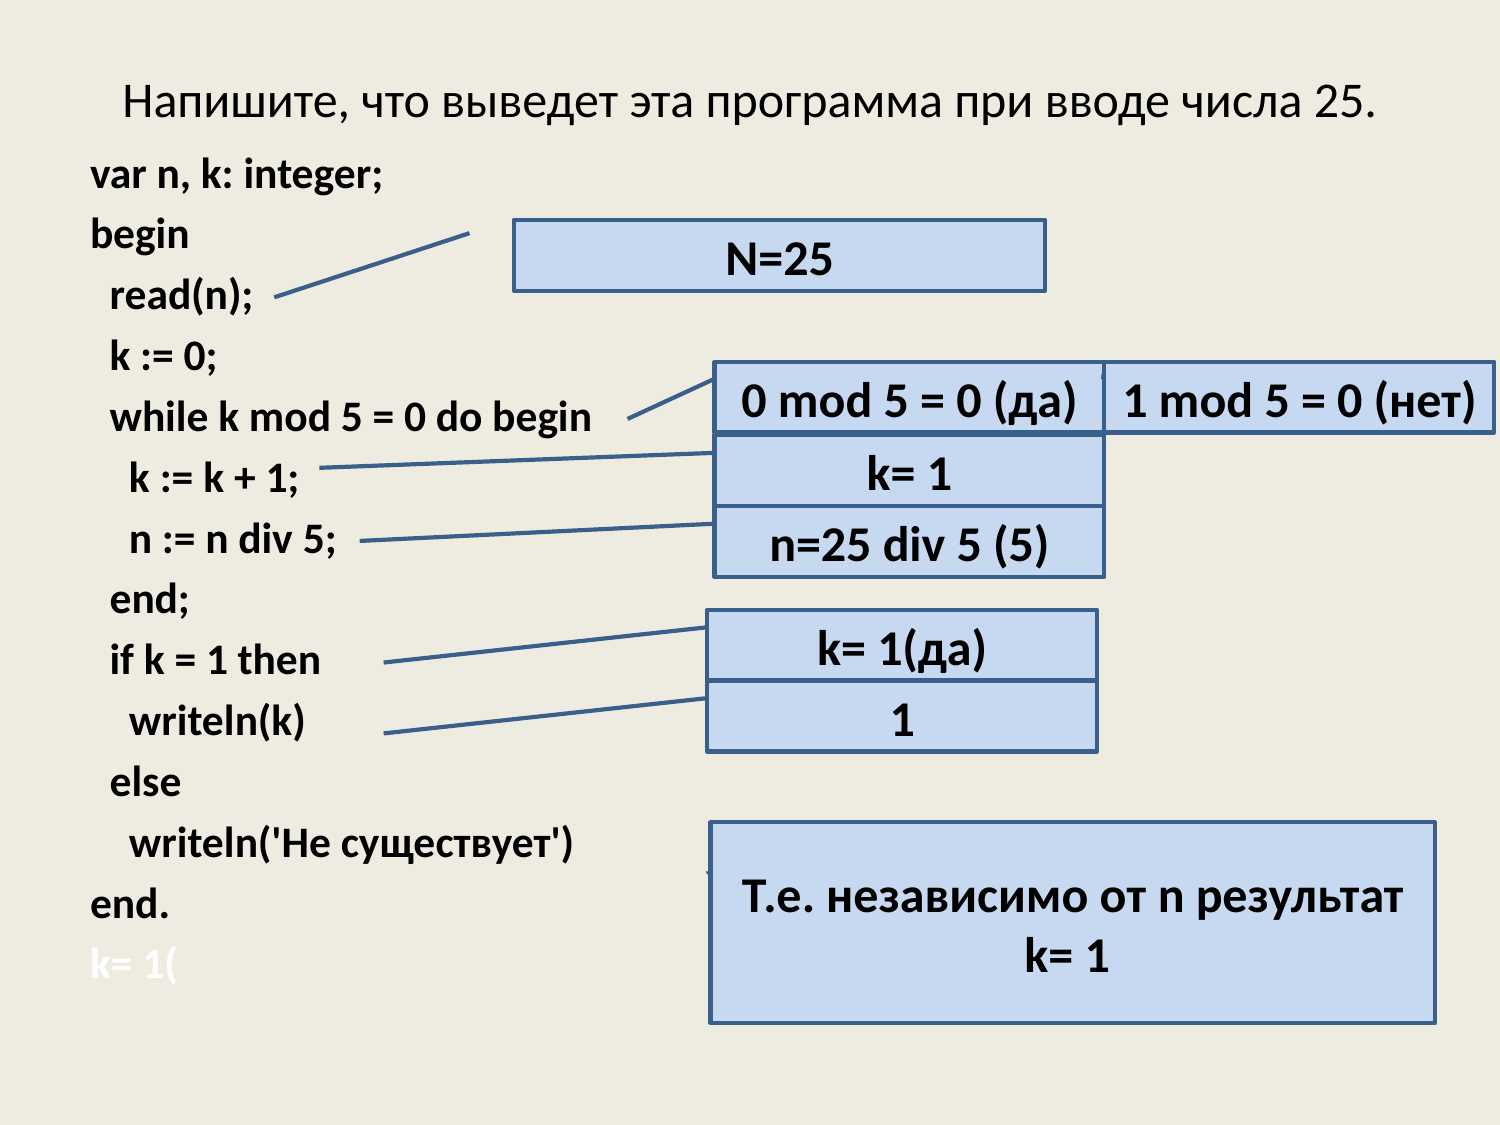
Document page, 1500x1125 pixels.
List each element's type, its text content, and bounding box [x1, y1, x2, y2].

text_box k= 1(да) [383, 608, 1099, 678]
text_box n=25 div 5 (5) [359, 504, 1106, 579]
title Напишите, что выведет эта программа при вводе числа 25. [75, 45, 1425, 137]
text_box N=25 [273, 231, 471, 300]
list var n, k: integer; begin read(n); k := 0; while k mod 5 = 0 do begin k := k + 1; n := n div 5; end; if k = 1 then writeln(k) else writeln('He существует') end. k= 1( [75, 137, 1425, 1005]
text_box Т.е. независимо от n результат k= 1 [705, 820, 1437, 1025]
text_box 0 mod 5 = 0 (да) [626, 360, 1102, 433]
text_box 1 mod 5 = 0 (нет) [1101, 360, 1496, 435]
text_box N=25 [512, 218, 1047, 293]
text_box k= 1 [319, 433, 1106, 504]
text_box 1 [383, 678, 1099, 754]
